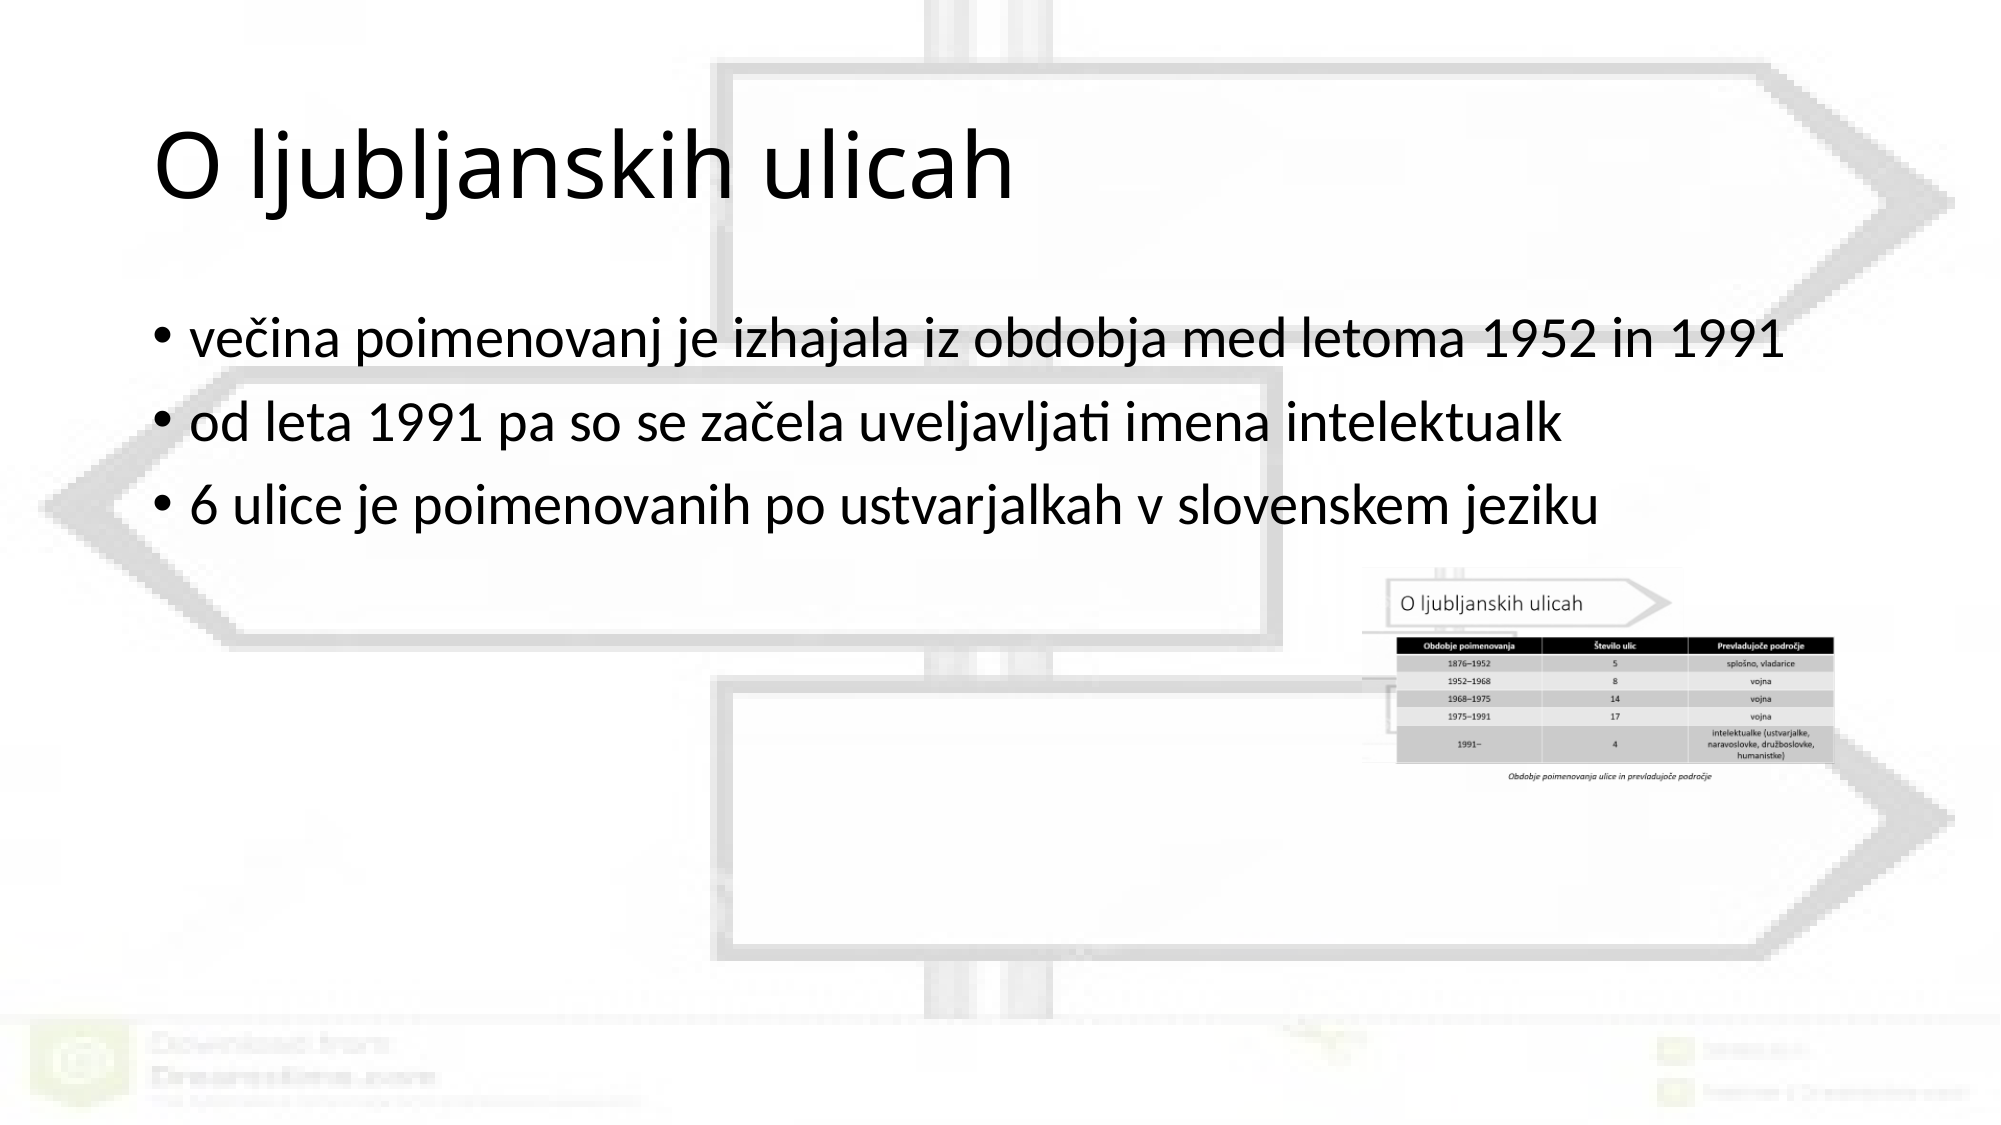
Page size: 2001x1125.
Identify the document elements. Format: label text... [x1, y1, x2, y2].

picture [1362, 562, 1863, 844]
list večina poimenovanj je izhajala iz obdobja med letoma 1952 in 1991 od leta 1991 pa so se začela uveljavljati imena intelektualk 6 ulice je poimenovanih po ustvarjalkah v slovenskem jeziku [137, 299, 1863, 1014]
title O ljubljanskih ulicah [137, 59, 1863, 278]
